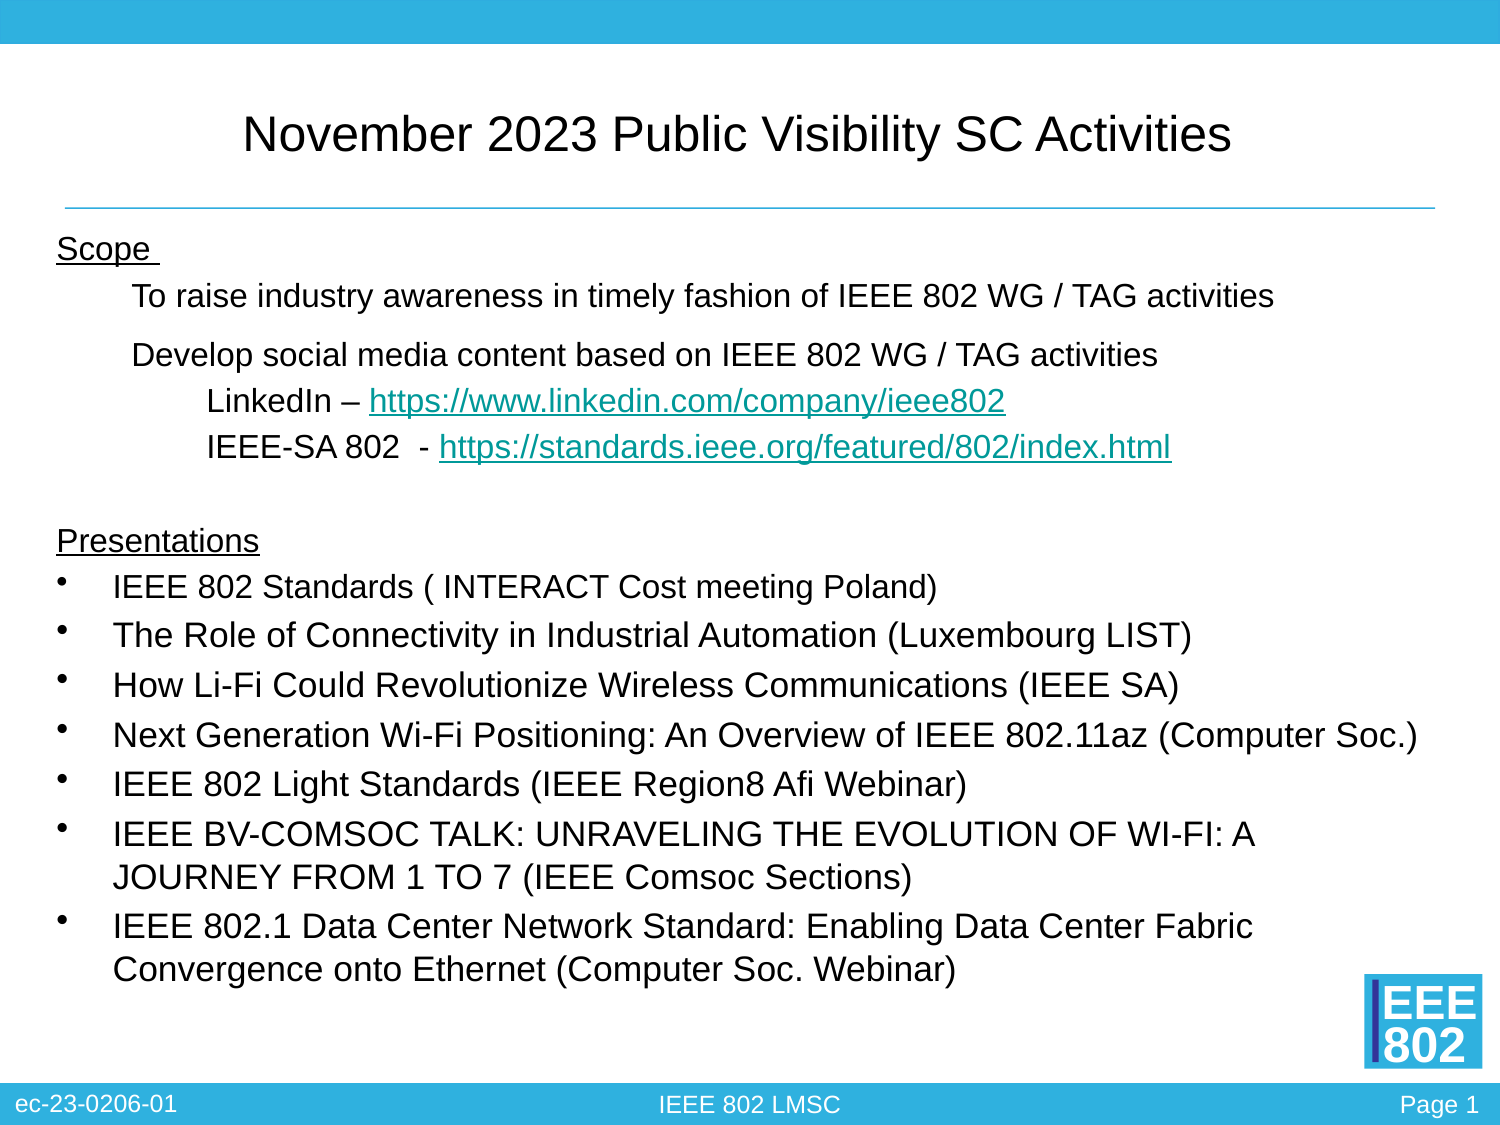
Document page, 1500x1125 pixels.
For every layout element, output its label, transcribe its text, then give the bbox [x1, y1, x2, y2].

title November 2023 Public Visibility SC Activities [37, 66, 1438, 197]
list Scope To raise industry awareness in timely fashion of IEEE 802 WG / TAG activities Develop social media content based on IEEE 802 WG / TAG activities LinkedIn – https://www.linkedin.com/company/ieee802 IEEE-SA 802 - https://standards.ieee.org/featured/802/index.html Presentations IEEE 802 Standards ( INTERACT Cost meeting Poland) The Role of Connectivity in Industrial Automation (Luxembourg LIST) How Li-Fi Could Revolutionize Wireless Communications (IEEE SA) Next Generation Wi-Fi Positioning: An Overview of IEEE 802.11az (Computer Soc.) IEEE 802 Light Standards (IEEE Region8 Afi Webinar) IEEE BV-COMSOC TALK: UNRAVELING THE EVOLUTION OF WI-FI: A JOURNEY FROM 1 TO 7 (IEEE Comsoc Sections) IEEE 802.1 Data Center Network Standard: Enabling Data Center Fabric Convergence onto Ethernet (Computer Soc. Webinar) [41, 220, 1438, 1063]
